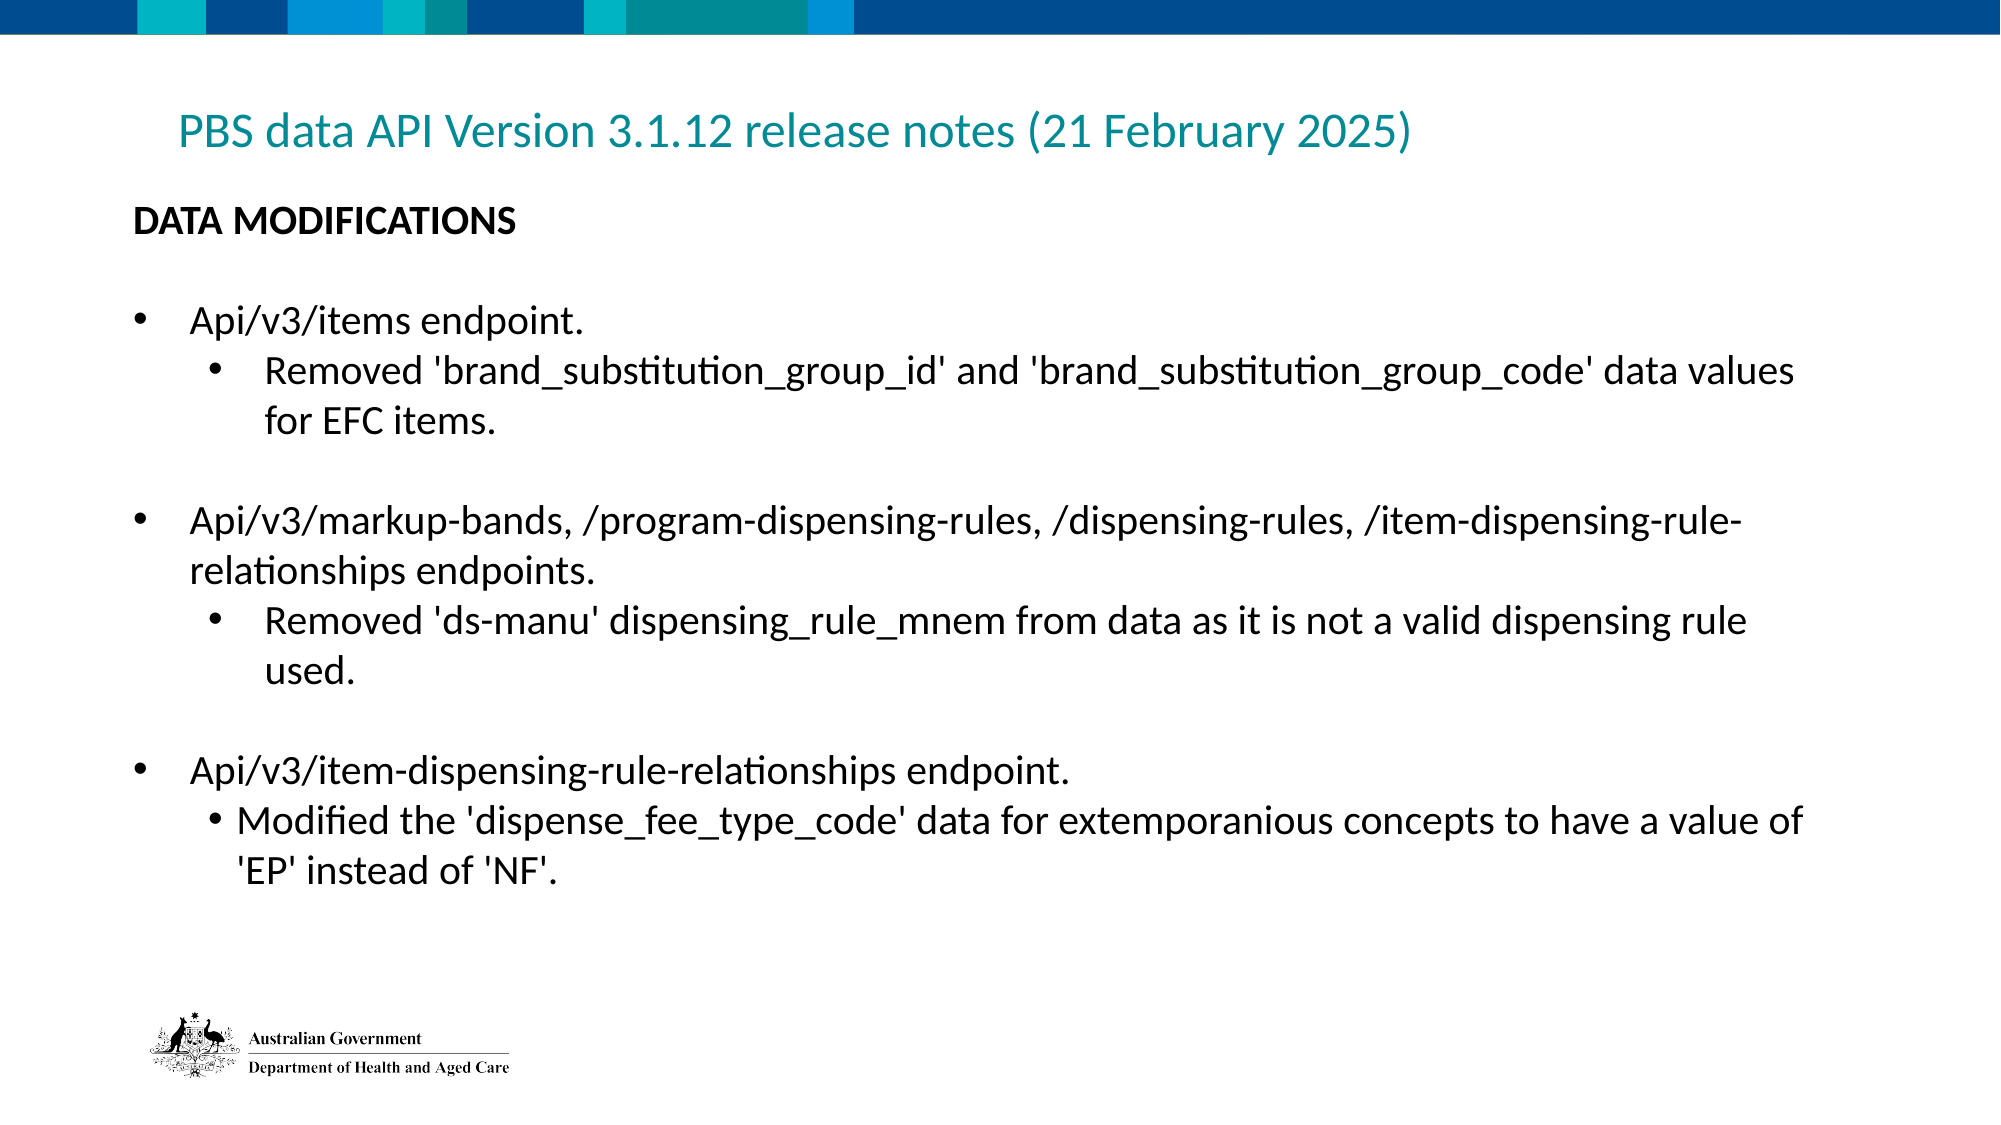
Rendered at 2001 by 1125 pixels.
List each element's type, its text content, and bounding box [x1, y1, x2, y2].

text_box PBS data API Version 3.1.12 release notes (21 February 2025) DATA MODIFICATIONS Api/v3/items endpoint. Removed 'brand_substitution_group_id' and 'brand_substitution_group_code' data values for EFC items. Api/v3/markup-bands, /program-dispensing-rules, /dispensing-rules, /item-dispensing-rule-relationships endpoints. Removed 'ds-manu' dispensing_rule_mnem from data as it is not a valid dispensing rule used. Api/v3/item-dispensing-rule-relationships endpoint. Modified the 'dispense_fee_type_code' data for extemporanious concepts to have a value of 'EP' instead of 'NF'. [118, 90, 1825, 1125]
